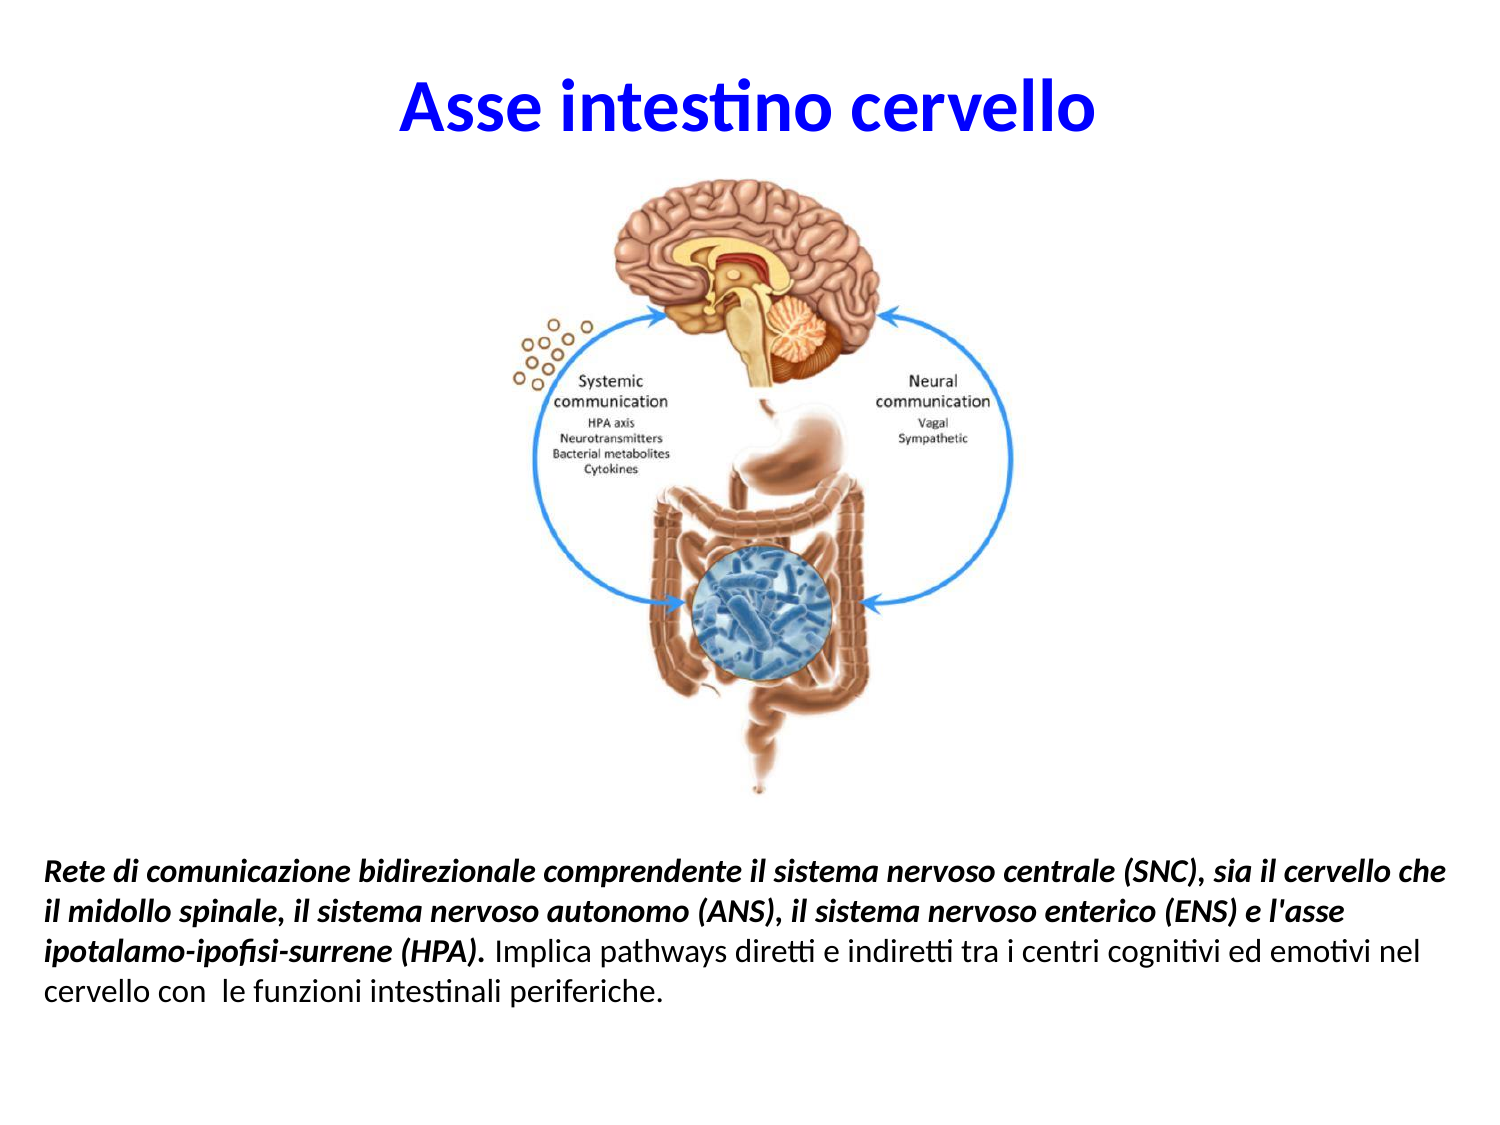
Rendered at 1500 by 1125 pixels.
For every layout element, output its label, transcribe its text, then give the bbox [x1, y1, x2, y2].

text_box Rete di comunicazione bidirezionale comprendente il sistema nervoso centrale (SNC), sia il cervello che il midollo spinale, il sistema nervoso autonomo (ANS), il sistema nervoso enterico (ENS) e l'asse ipotalamo-ipofisi-surrene (HPA). Implica pathways diretti e indiretti tra i centri cognitivi ed emotivi nel cervello con le funzioni intestinali periferiche. [29, 841, 1484, 1016]
text_box Asse intestino cervello [49, 48, 1448, 154]
picture [483, 163, 1031, 804]
